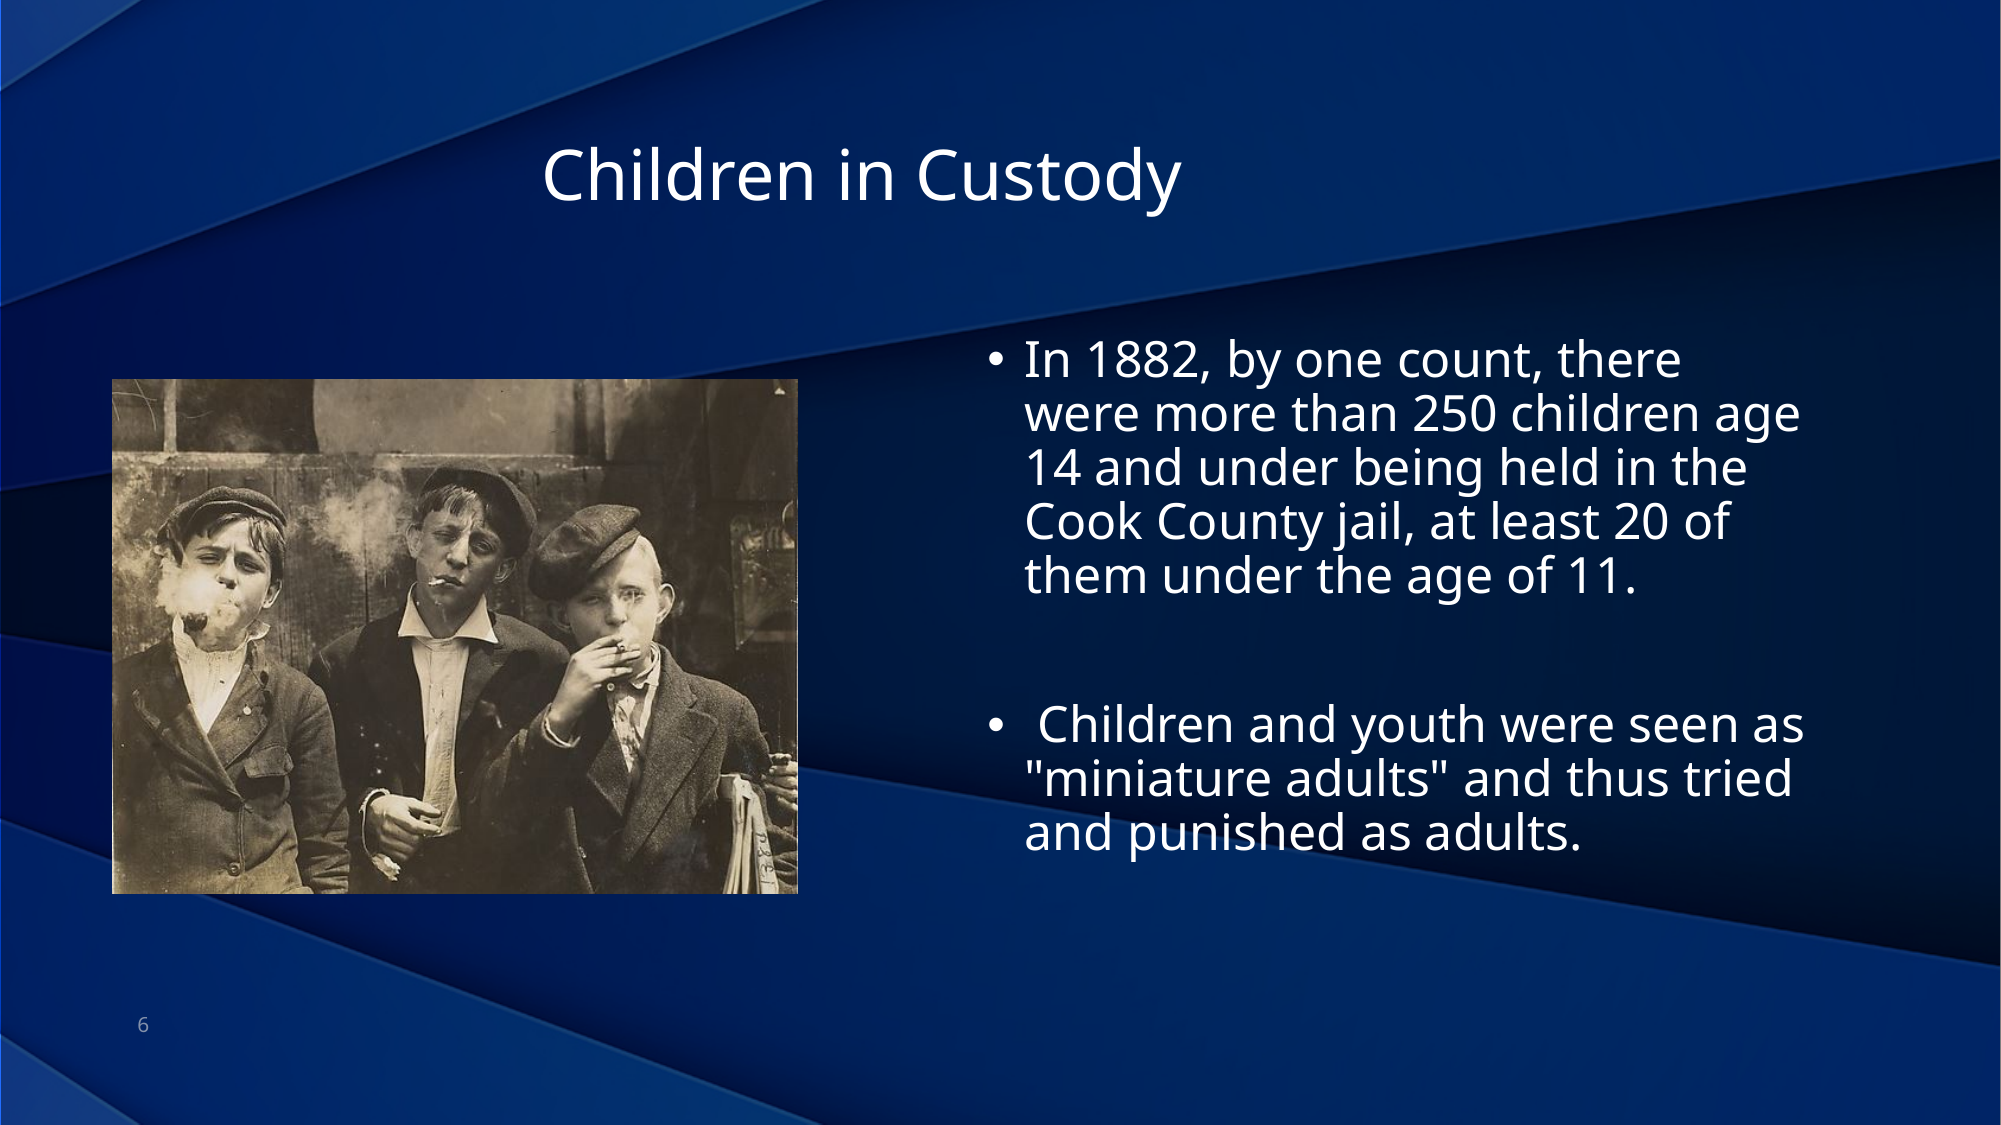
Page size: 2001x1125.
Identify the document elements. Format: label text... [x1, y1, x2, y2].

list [112, 379, 798, 894]
picture [0, 0, 2000, 1125]
slide_number 6 [137, 1009, 213, 1041]
title Children in Custody [0, 132, 1725, 223]
list In 1882, by one count, there were more than 250 children age 14 and under being held in the Cook County jail, at least 20 of them under the age of 11. Children and youth were seen as "miniature adults" and thus tried and punished as adults. [972, 326, 1823, 894]
